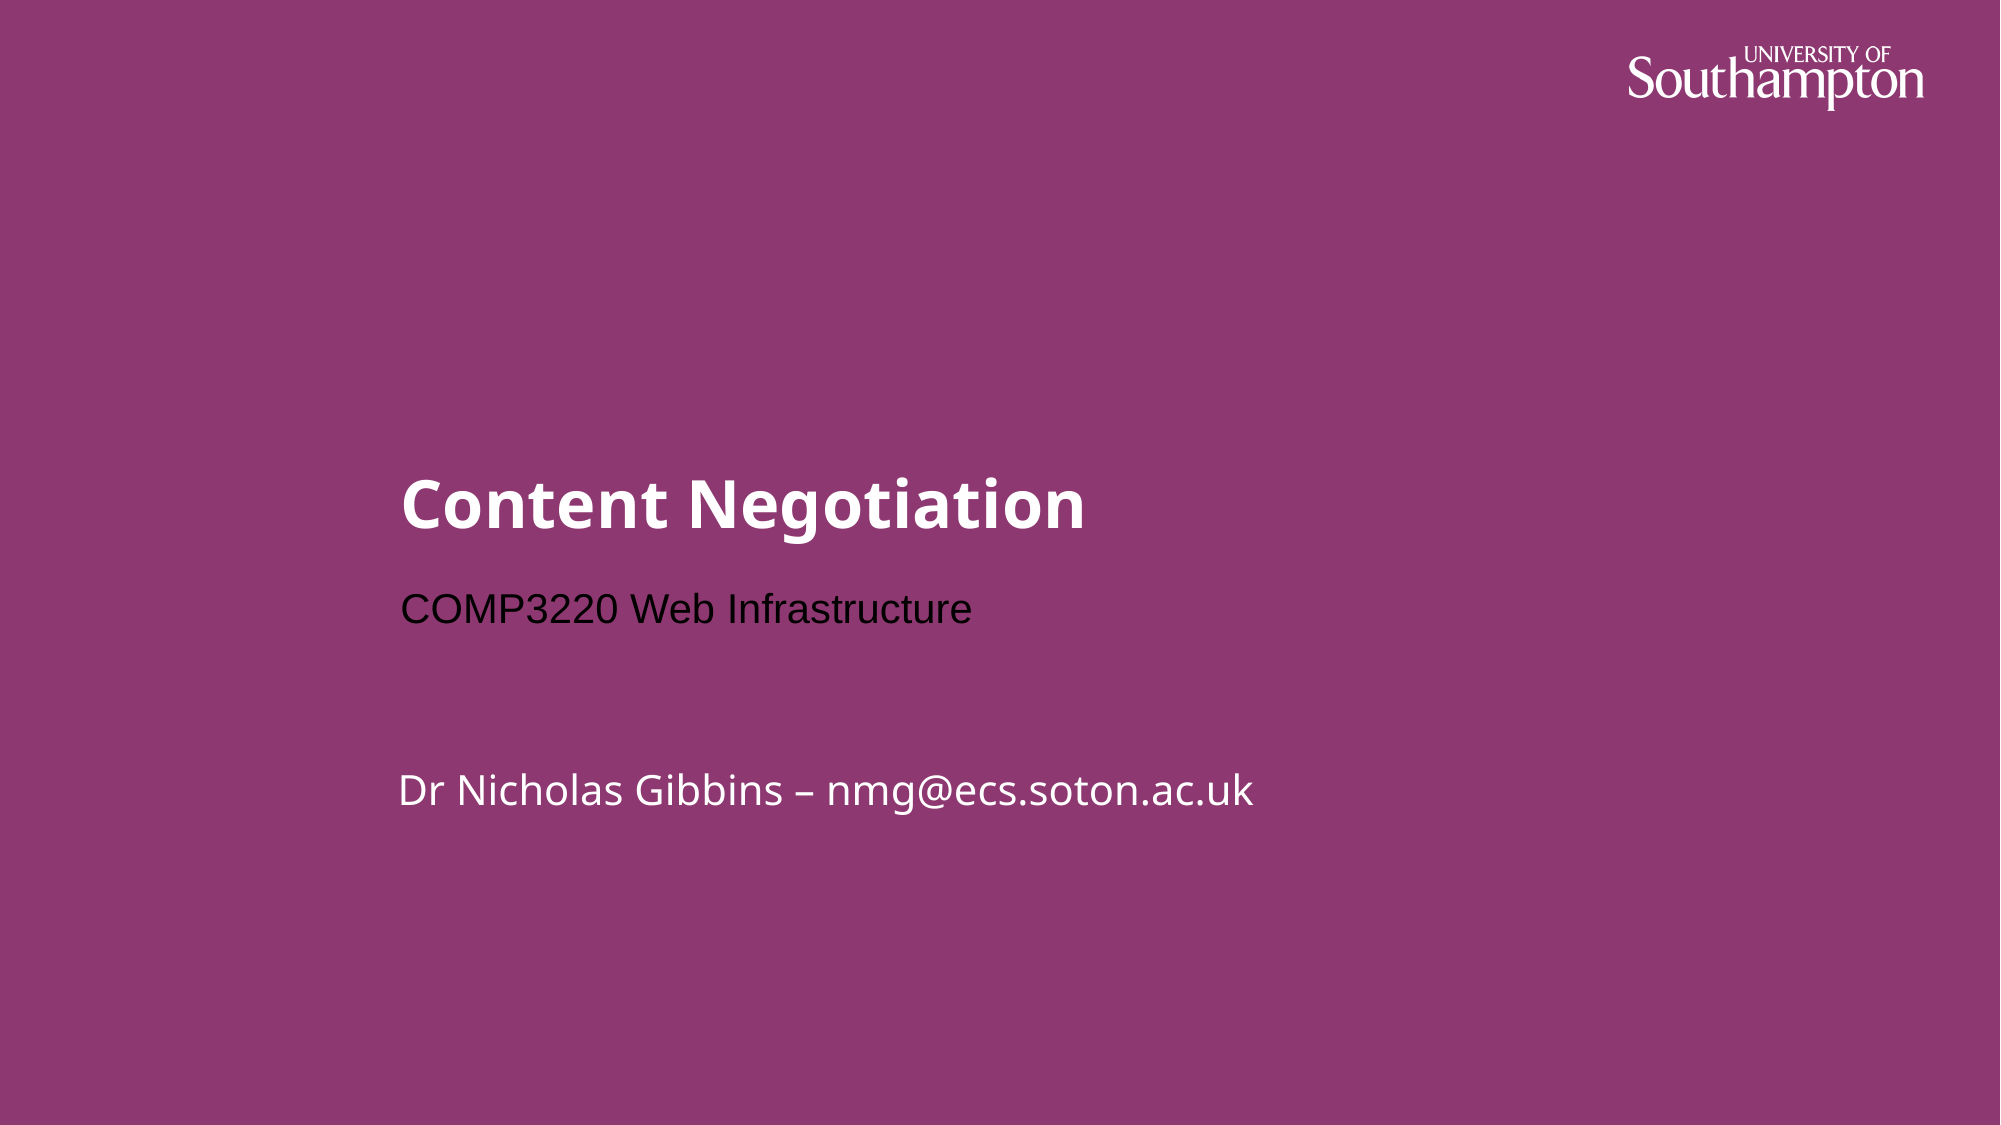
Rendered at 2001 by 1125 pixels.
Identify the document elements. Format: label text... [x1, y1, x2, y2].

title Content Negotiation [385, 350, 1615, 551]
picture [1629, 46, 1924, 111]
list Dr Nicholas Gibbins – nmg@ecs.soton.ac.uk [385, 763, 1615, 823]
subtitle COMP3220 Web Infrastructure [385, 574, 1615, 740]
